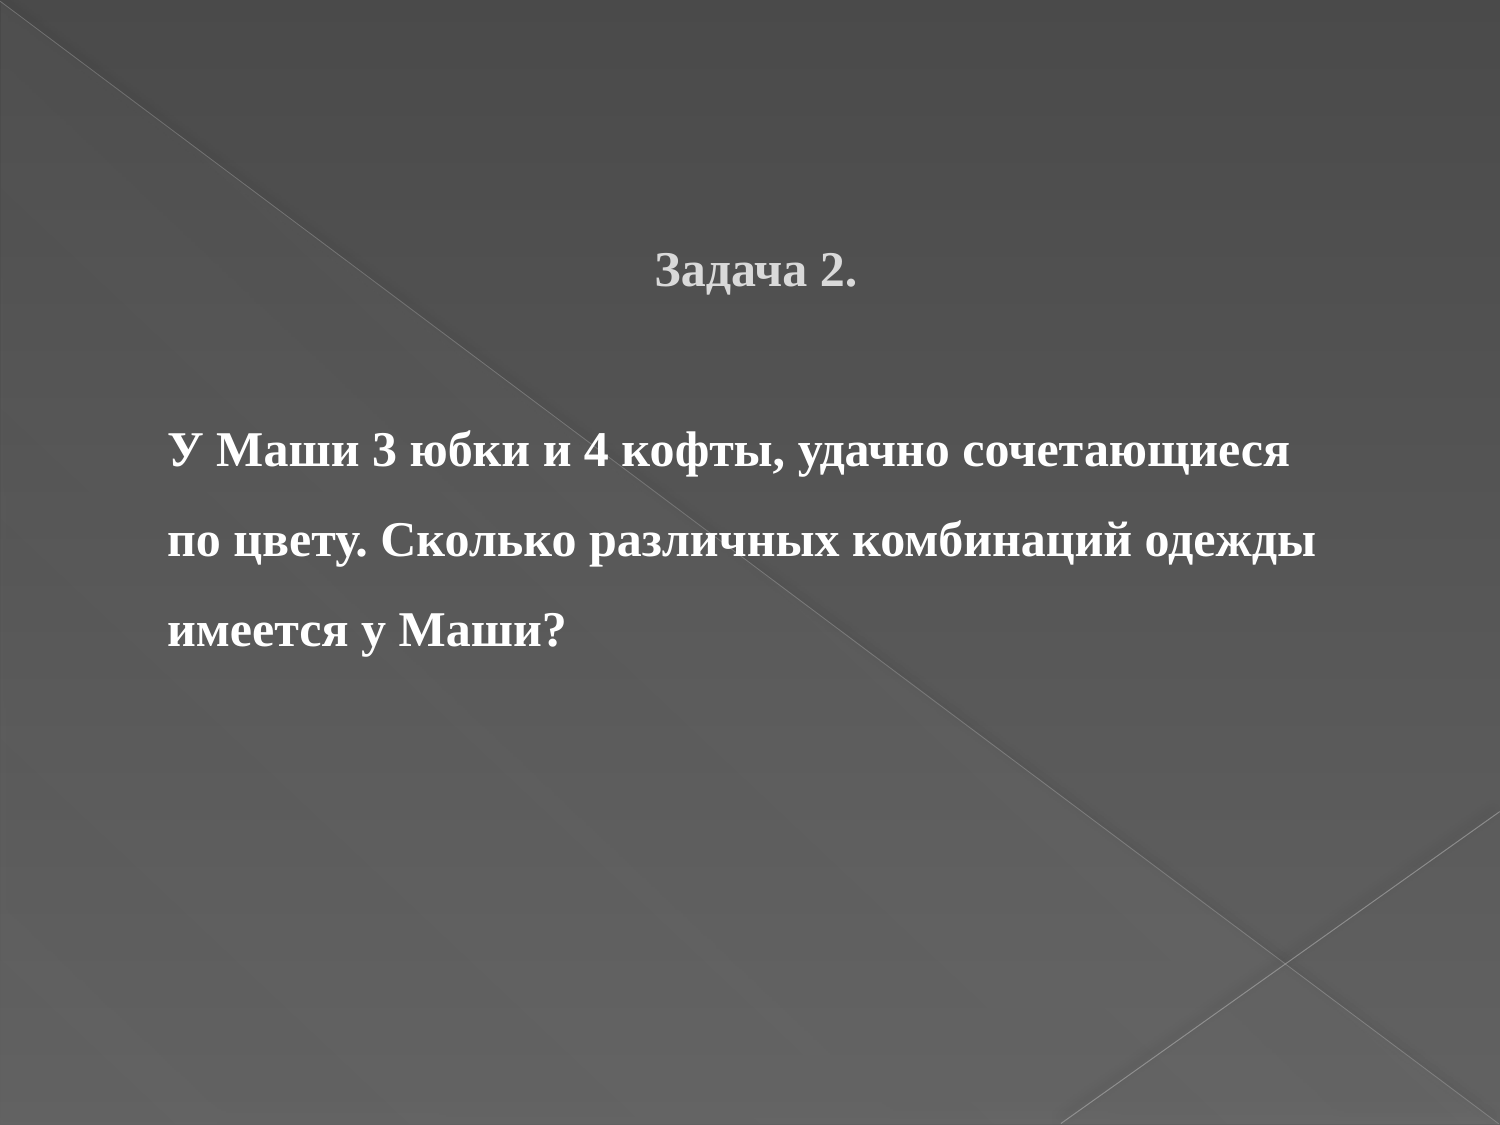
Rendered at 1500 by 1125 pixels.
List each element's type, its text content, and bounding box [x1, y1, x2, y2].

text_box Задача 2. У Маши 3 юбки и 4 кофты, удачно сочетающиеся по цвету. Сколько различных комбинаций одежды имеется у Маши? [152, 199, 1360, 664]
